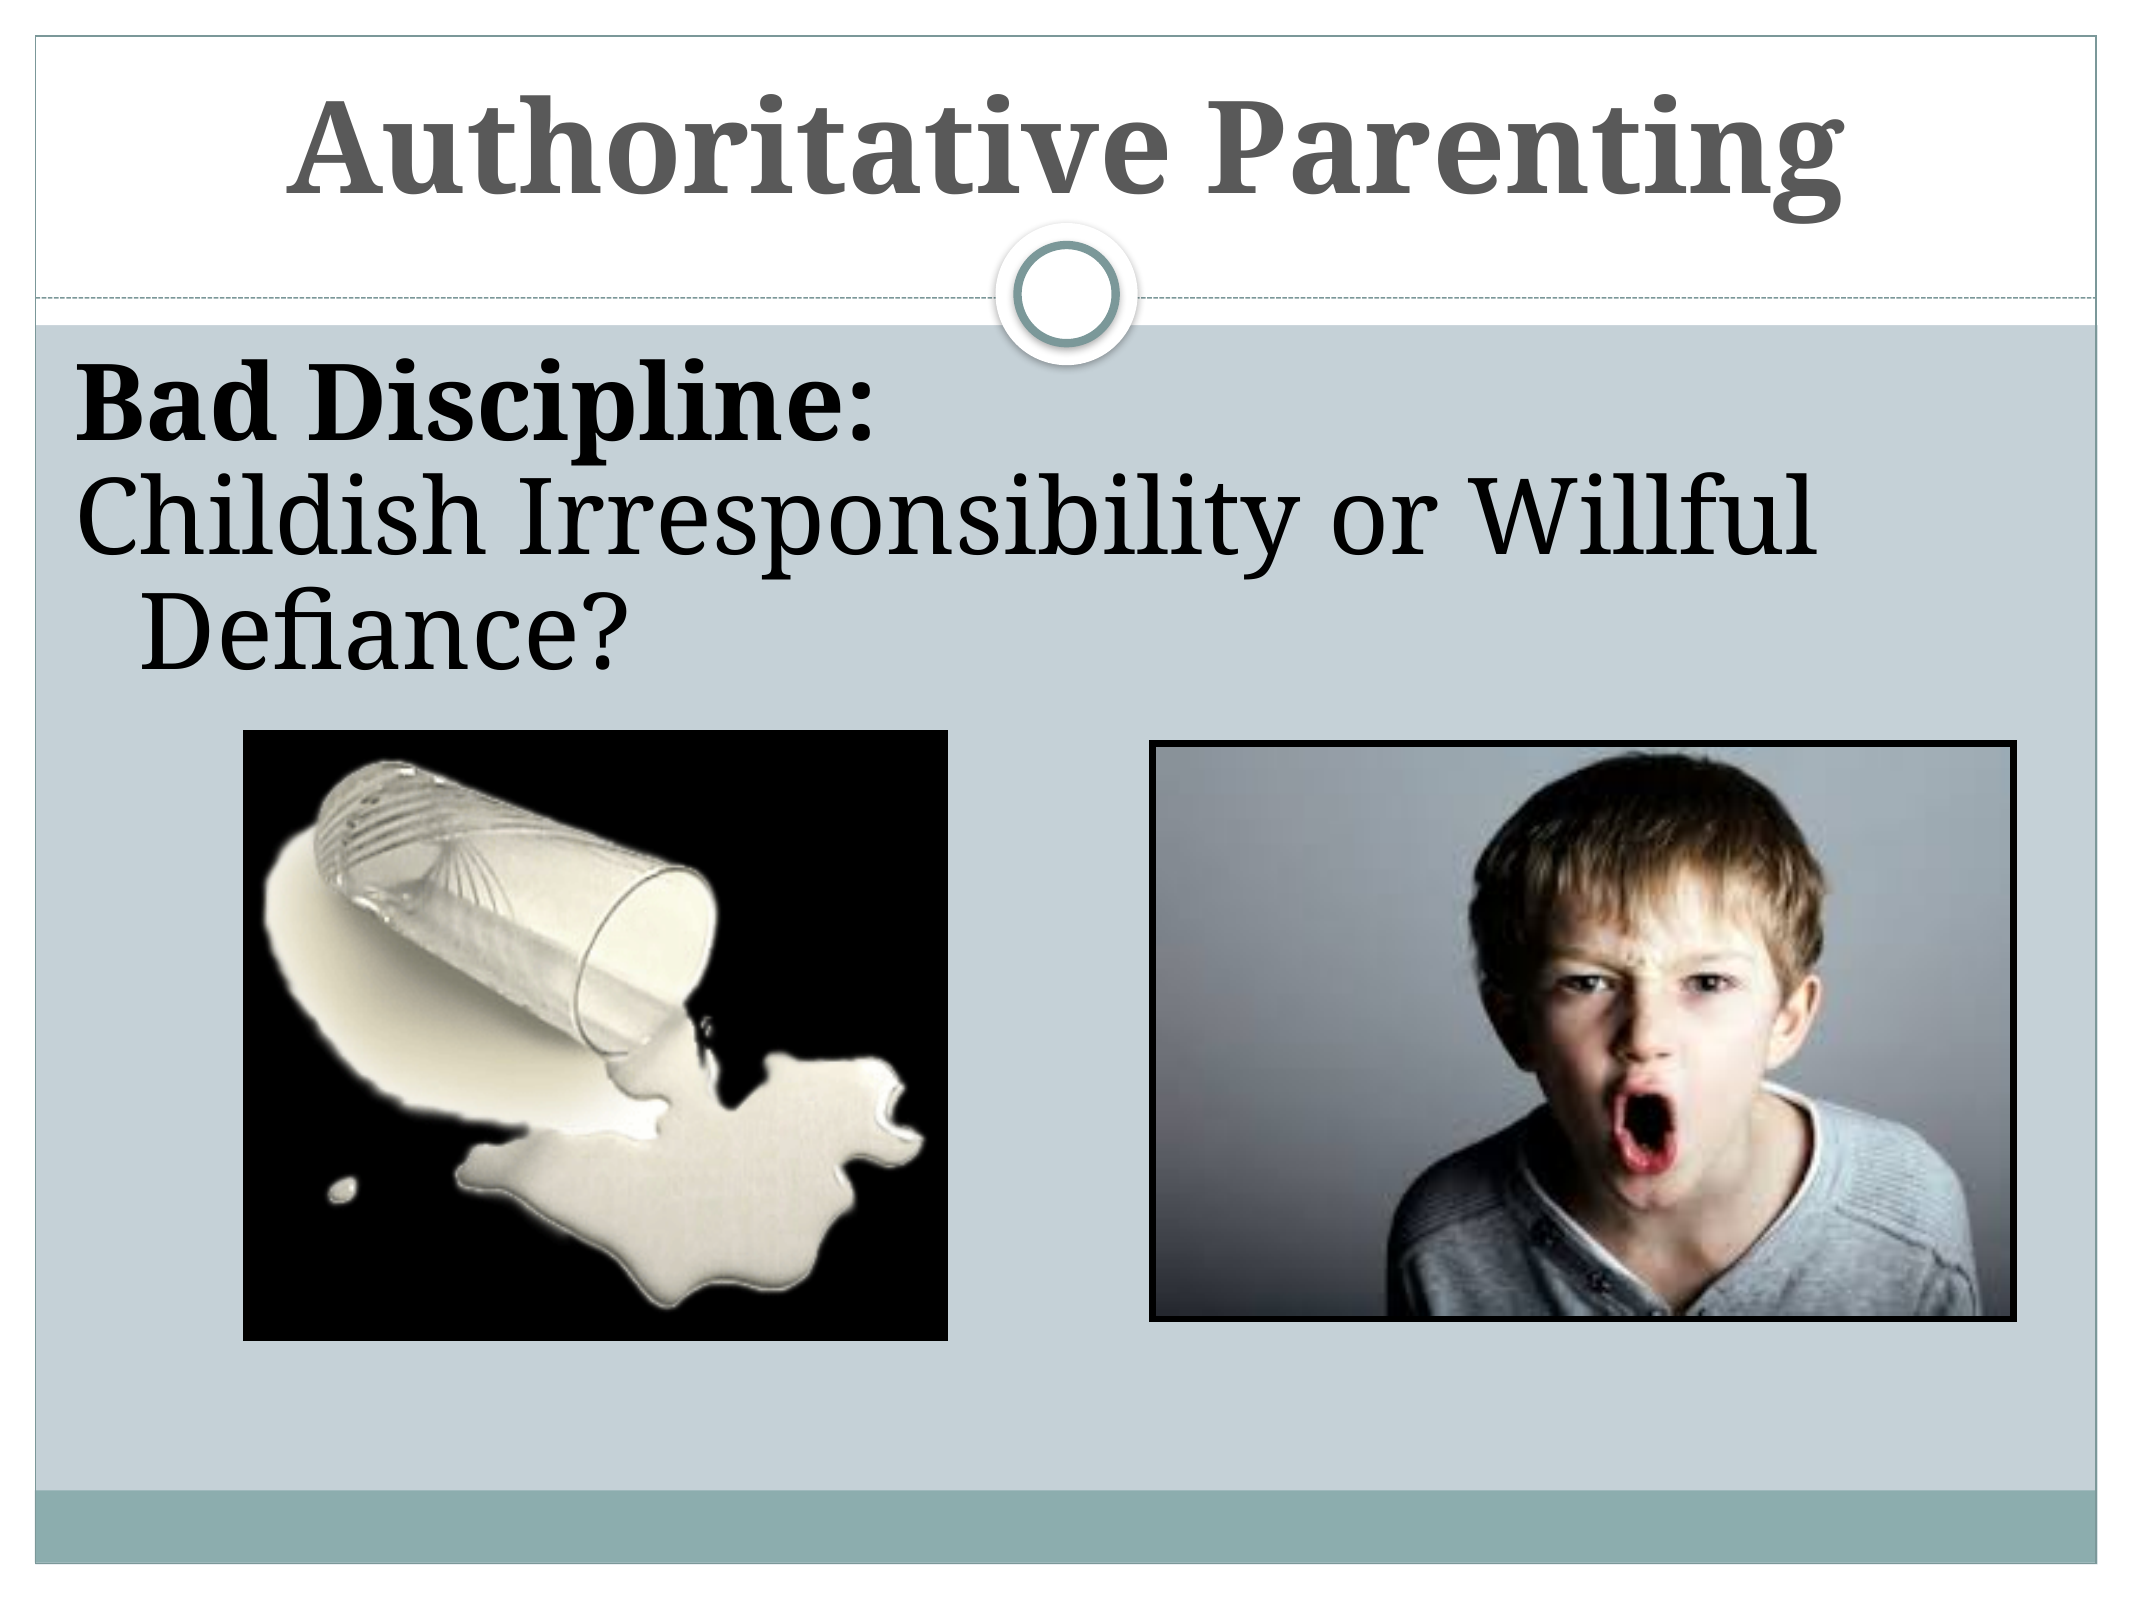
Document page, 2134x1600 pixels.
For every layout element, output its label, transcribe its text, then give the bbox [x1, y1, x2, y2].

title Authoritative Parenting [70, 53, 2062, 231]
picture [1155, 746, 2011, 1316]
picture [248, 736, 943, 1336]
text_box [36, 0, 108, 38]
list Bad Discipline: Childish Irresponsibility or Willful Defiance? [53, 337, 2098, 1600]
